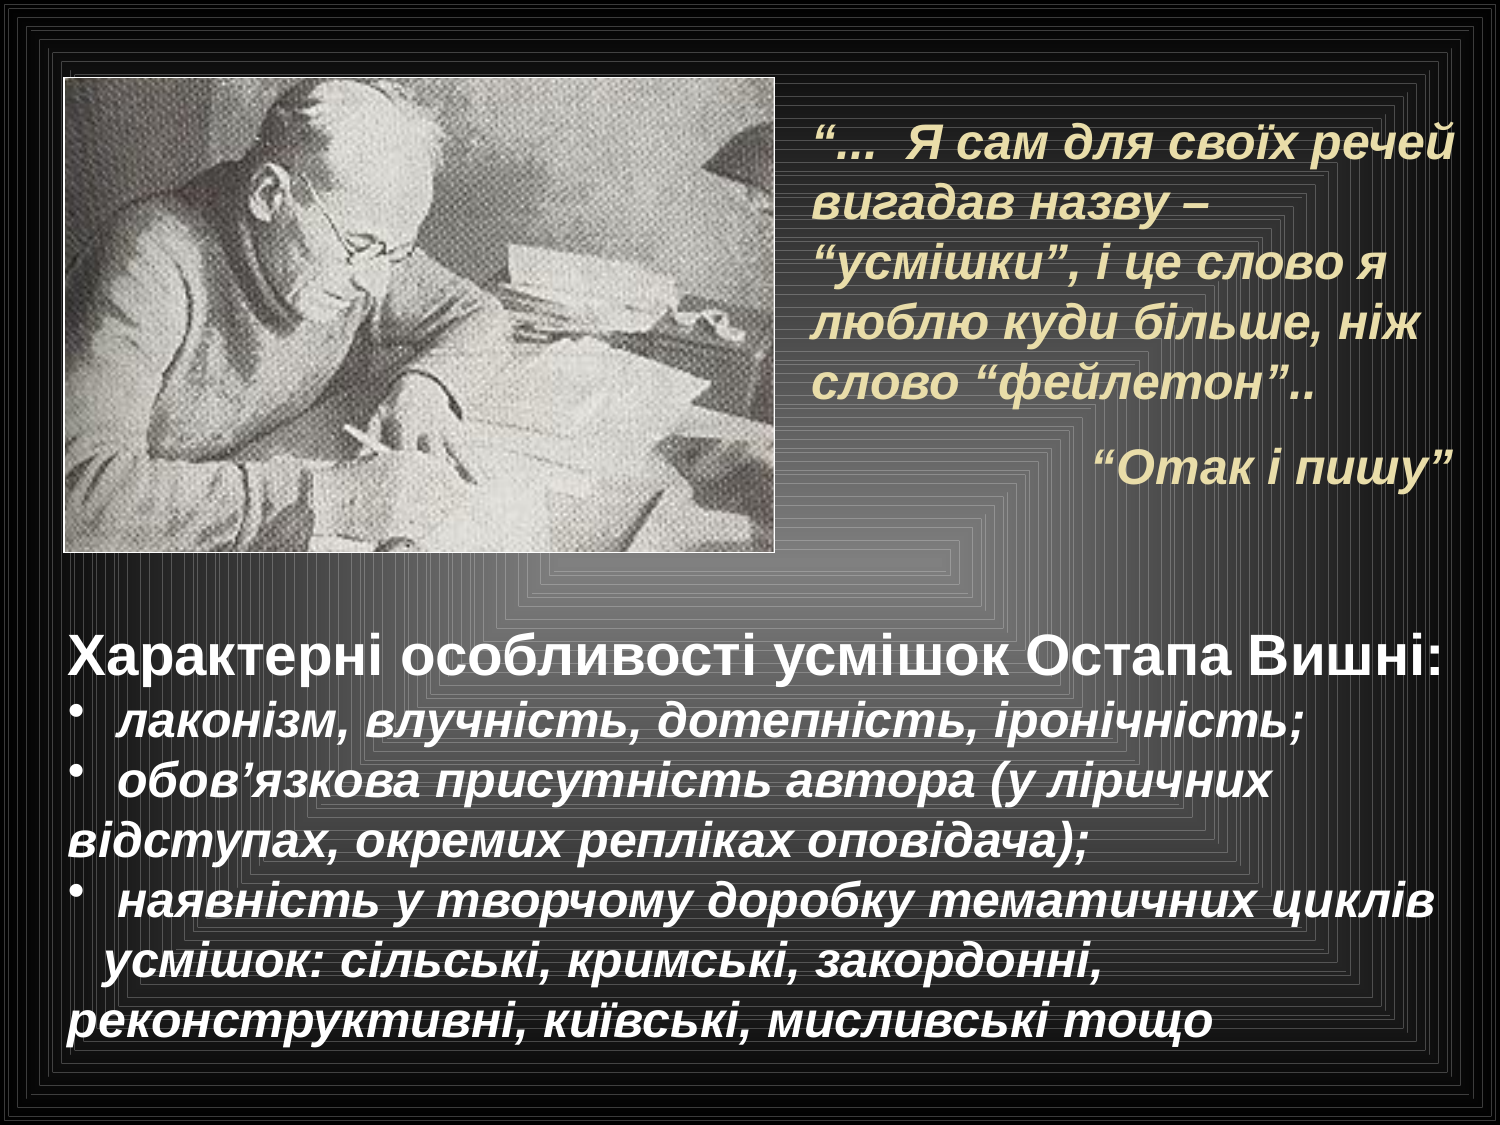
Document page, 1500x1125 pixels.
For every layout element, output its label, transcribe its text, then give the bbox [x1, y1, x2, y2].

picture [64, 77, 774, 552]
text_box [137, 37, 1351, 98]
text_box “... Я сам для своїх речей вигадав назву – “усмішки”, і це слово я люблю куди більше, ніж слово “фейлетон”.. “Отак і пишу” [797, 101, 1500, 502]
text_box Характерні особливості усмішок Остапа Вишні: лаконізм, влучність, дотепність, іронічність; обов’язкова присутність автора (у ліричних відступах, окремих репліках оповідача); наявність у творчому доробку тематичних циклів усмішок: сільські, кримські, закордонні, реконструктивні, київські, мисливські тощо [53, 609, 1500, 1055]
